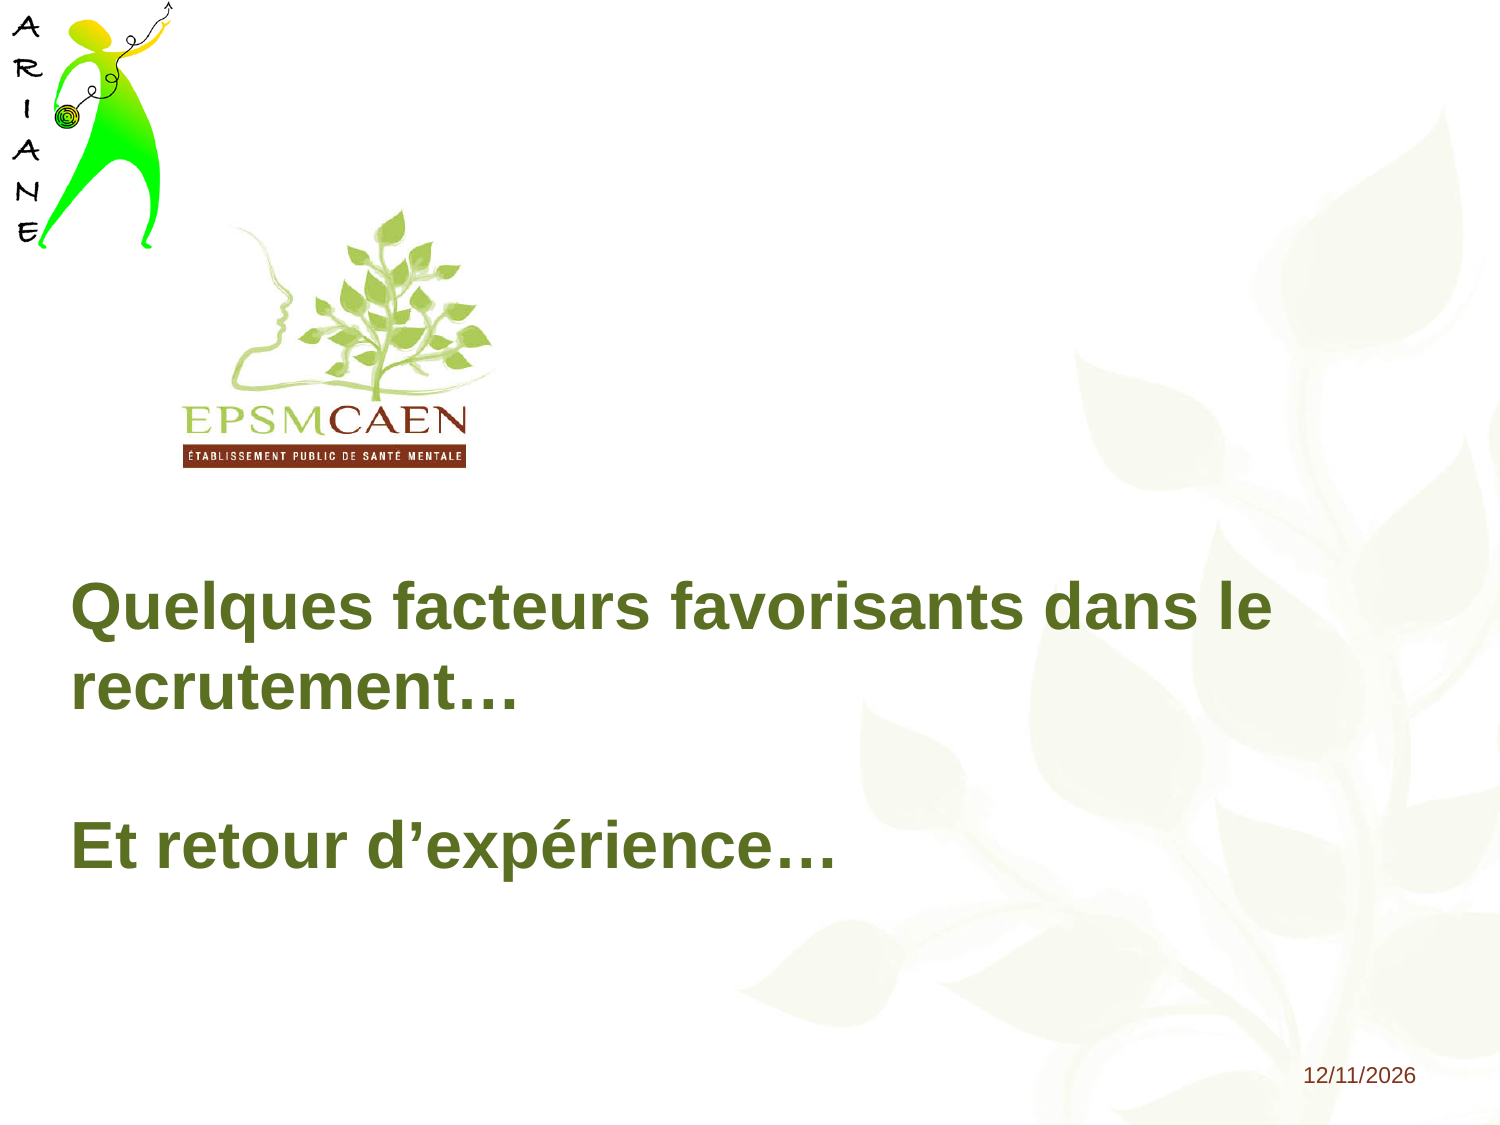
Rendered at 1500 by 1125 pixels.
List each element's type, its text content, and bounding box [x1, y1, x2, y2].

title Quelques facteurs favorisants dans le recrutement… Et retour d’expérience… [64, 562, 1447, 839]
picture [0, 0, 1500, 1125]
